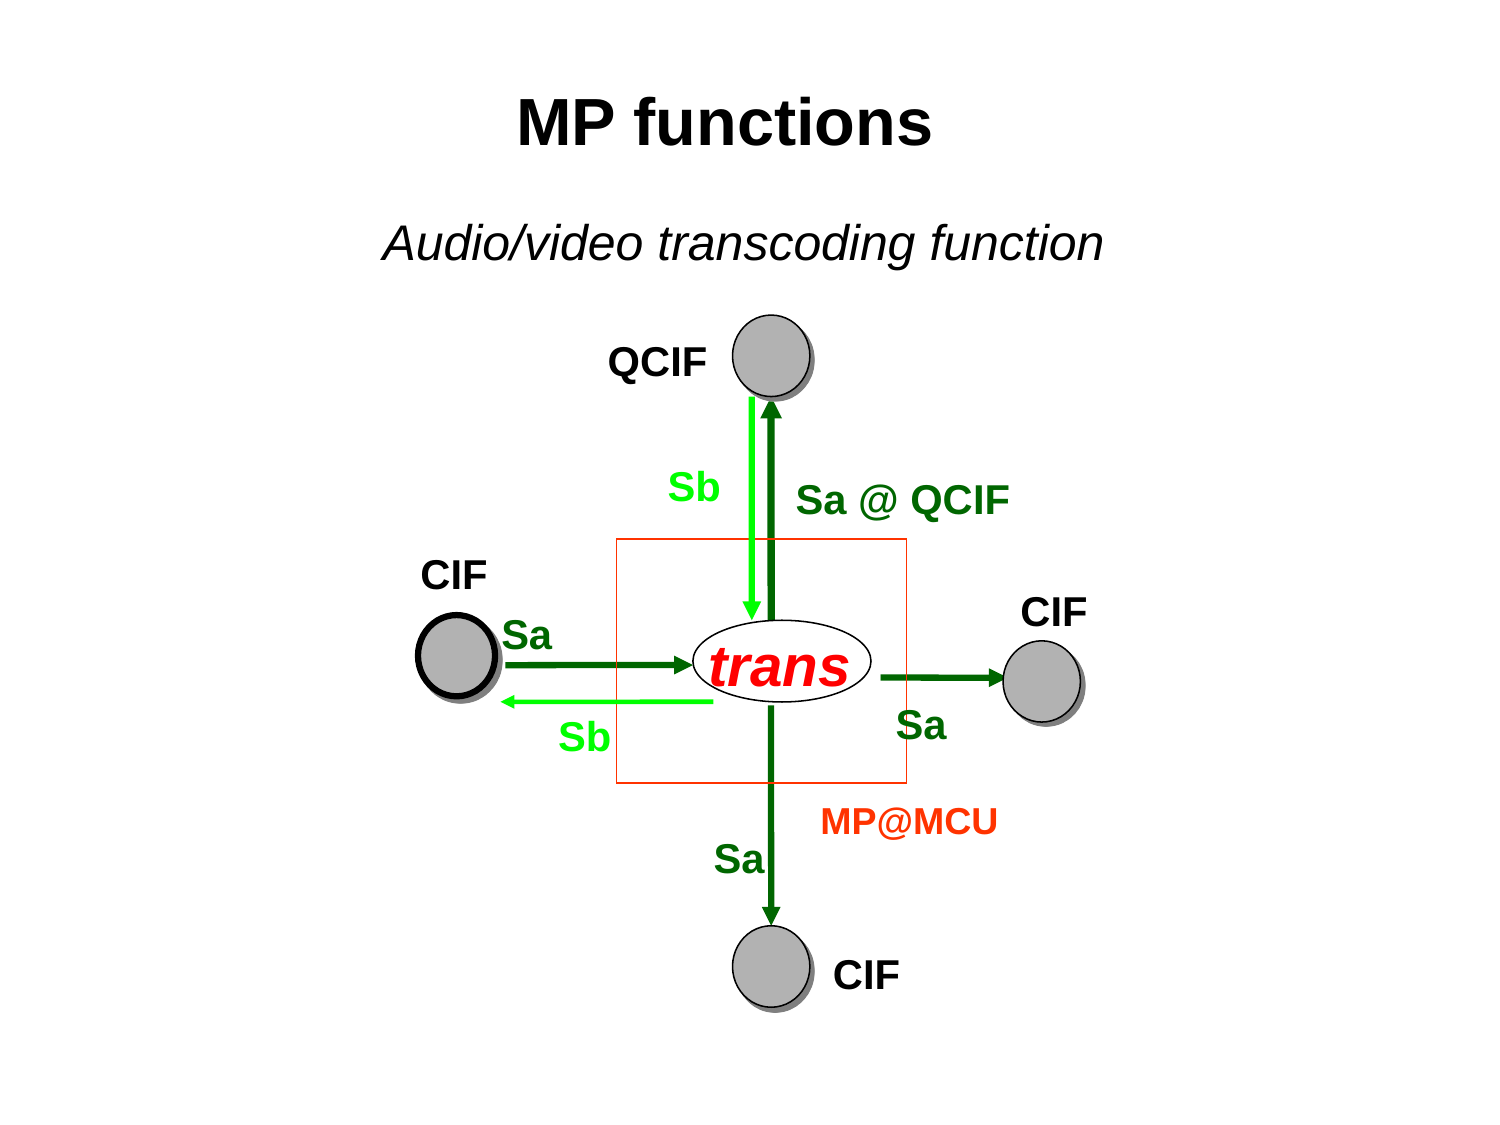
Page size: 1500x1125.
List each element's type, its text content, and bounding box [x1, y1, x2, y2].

text_box [752, 538, 907, 690]
text_box [907, 671, 1003, 684]
text_box [764, 890, 778, 925]
text_box Sb [430, 452, 736, 518]
text_box [417, 615, 494, 697]
text_box Sa [698, 823, 830, 890]
text_box Sa [486, 600, 617, 666]
text_box [500, 695, 692, 709]
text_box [692, 620, 881, 706]
text_box Sb [542, 702, 943, 818]
text_box CIF [818, 940, 916, 1005]
text_box [1003, 643, 1081, 723]
text_box [732, 925, 810, 1008]
text_box [616, 538, 751, 701]
text_box Sa [881, 690, 1011, 756]
text_box CIF [405, 540, 503, 605]
text_box Audio/video transcoding function [367, 202, 1143, 328]
text_box QCIF [593, 327, 723, 393]
title MP functions [87, 24, 1363, 213]
text_box [764, 401, 778, 538]
text_box [745, 396, 759, 620]
text_box CIF [1005, 577, 1103, 643]
text_box Sa @ QCIF [780, 465, 1143, 531]
text_box [732, 315, 810, 397]
text_box MP@MCU [805, 790, 1061, 851]
